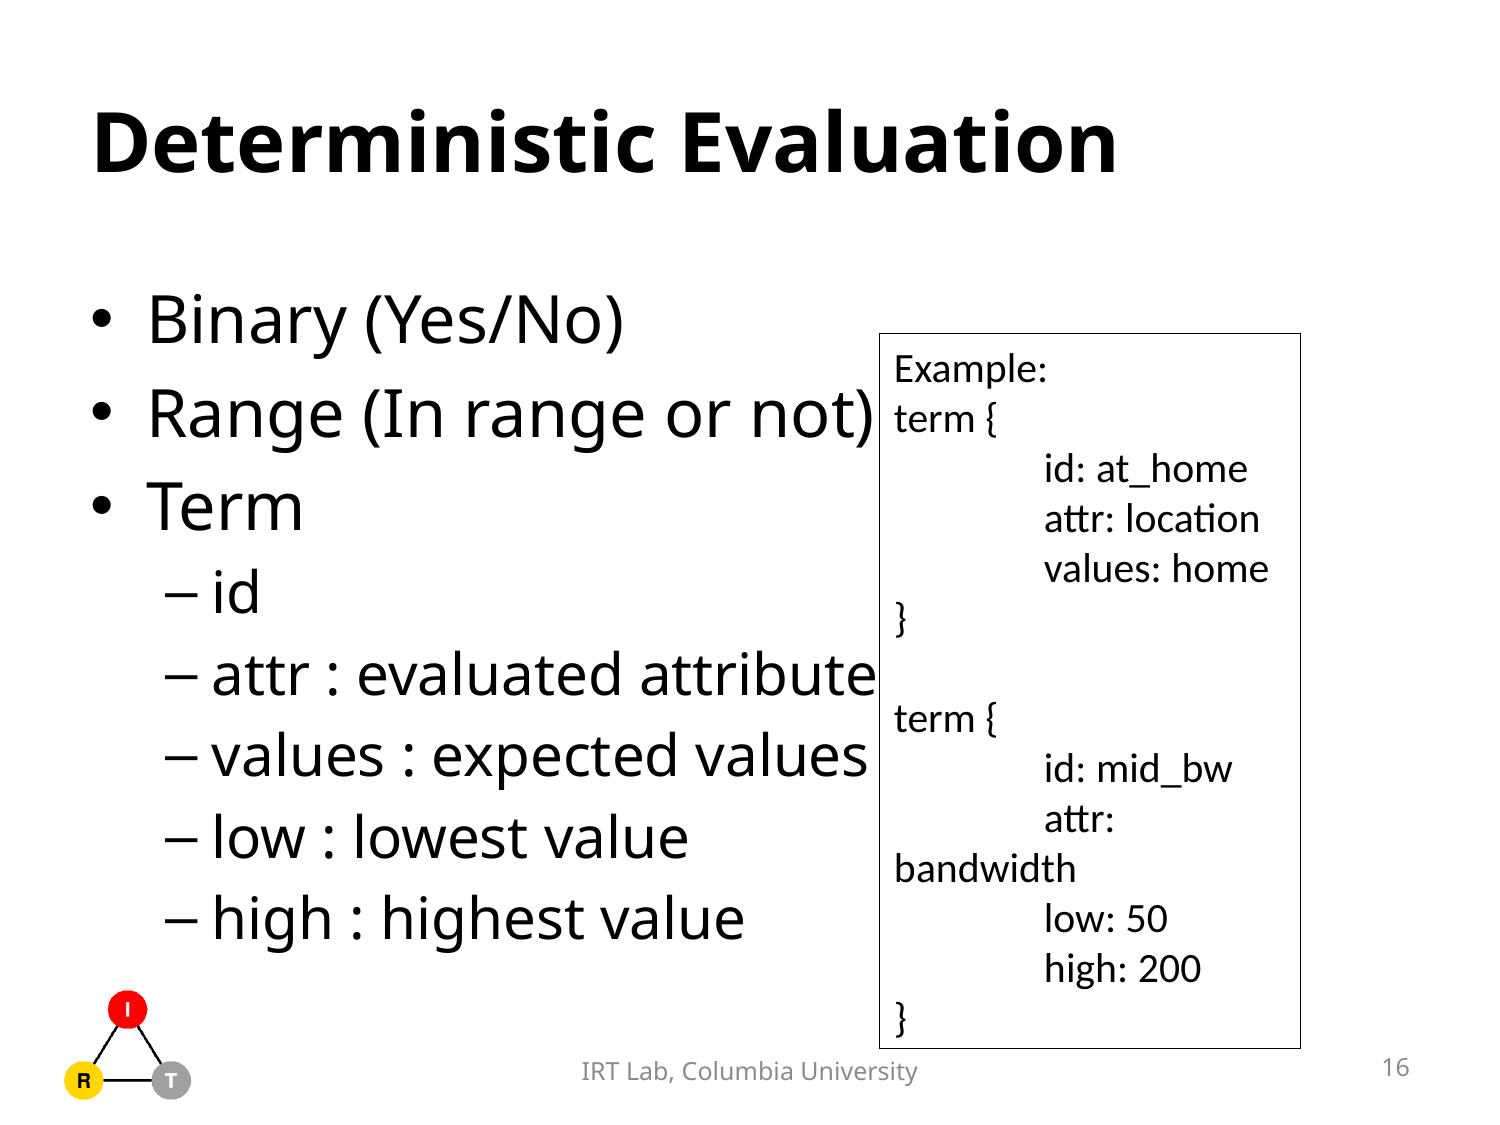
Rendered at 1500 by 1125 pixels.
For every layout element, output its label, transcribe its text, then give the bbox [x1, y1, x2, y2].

title Deterministic Evaluation [75, 45, 1425, 233]
text_box Example: term { id: at_home attr: location values: home } term { id: mid_bw attr: bandwidth low: 50 high: 200 } [879, 333, 1301, 1049]
list Binary (Yes/No) Range (In range or not) Term id attr : evaluated attribute values : expected values low : lowest value high : highest value [75, 269, 1425, 1012]
picture [60, 987, 194, 1103]
slide_number 16 [1074, 1038, 1425, 1099]
footer IRT Lab, Columbia University [512, 1042, 988, 1103]
